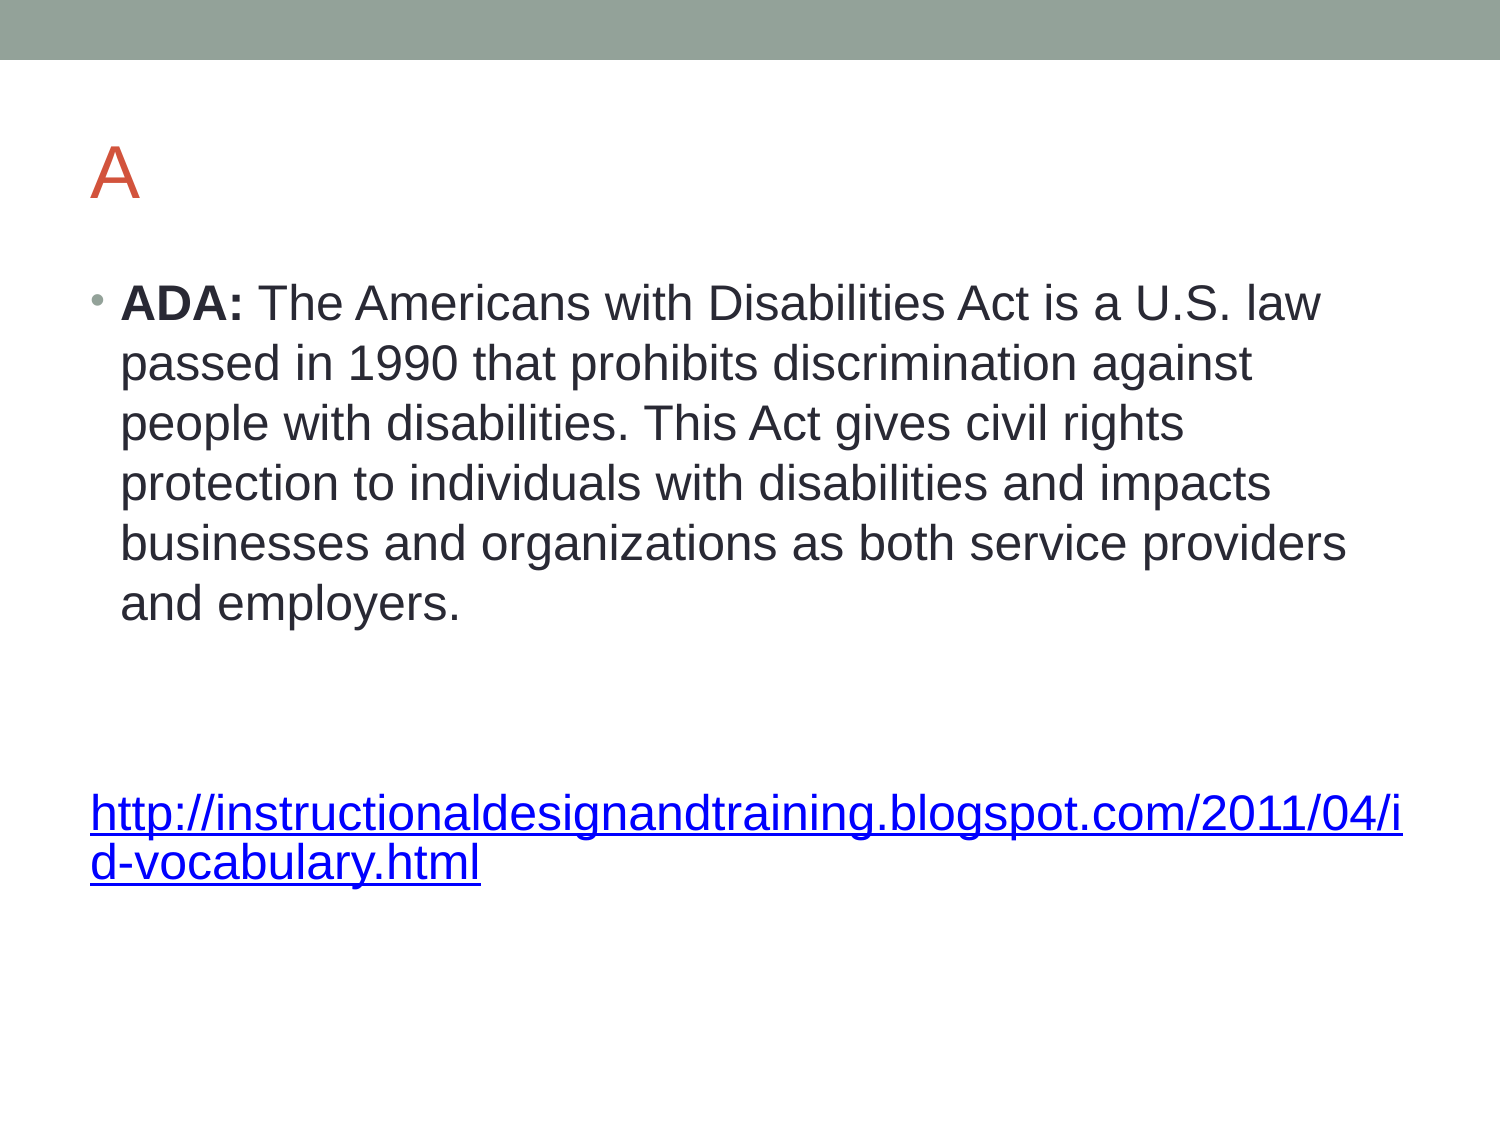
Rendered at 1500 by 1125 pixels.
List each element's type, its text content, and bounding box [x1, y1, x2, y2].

title A [75, 87, 1425, 250]
list ADA: The Americans with Disabilities Act is a U.S. law passed in 1990 that prohibits discrimination against people with disabilities. This Act gives civil rights protection to individuals with disabilities and impacts businesses and organizations as both service providers and employers. http://instructionaldesignandtraining.blogspot.com/2011/04/id-vocabulary.html [75, 262, 1425, 1063]
